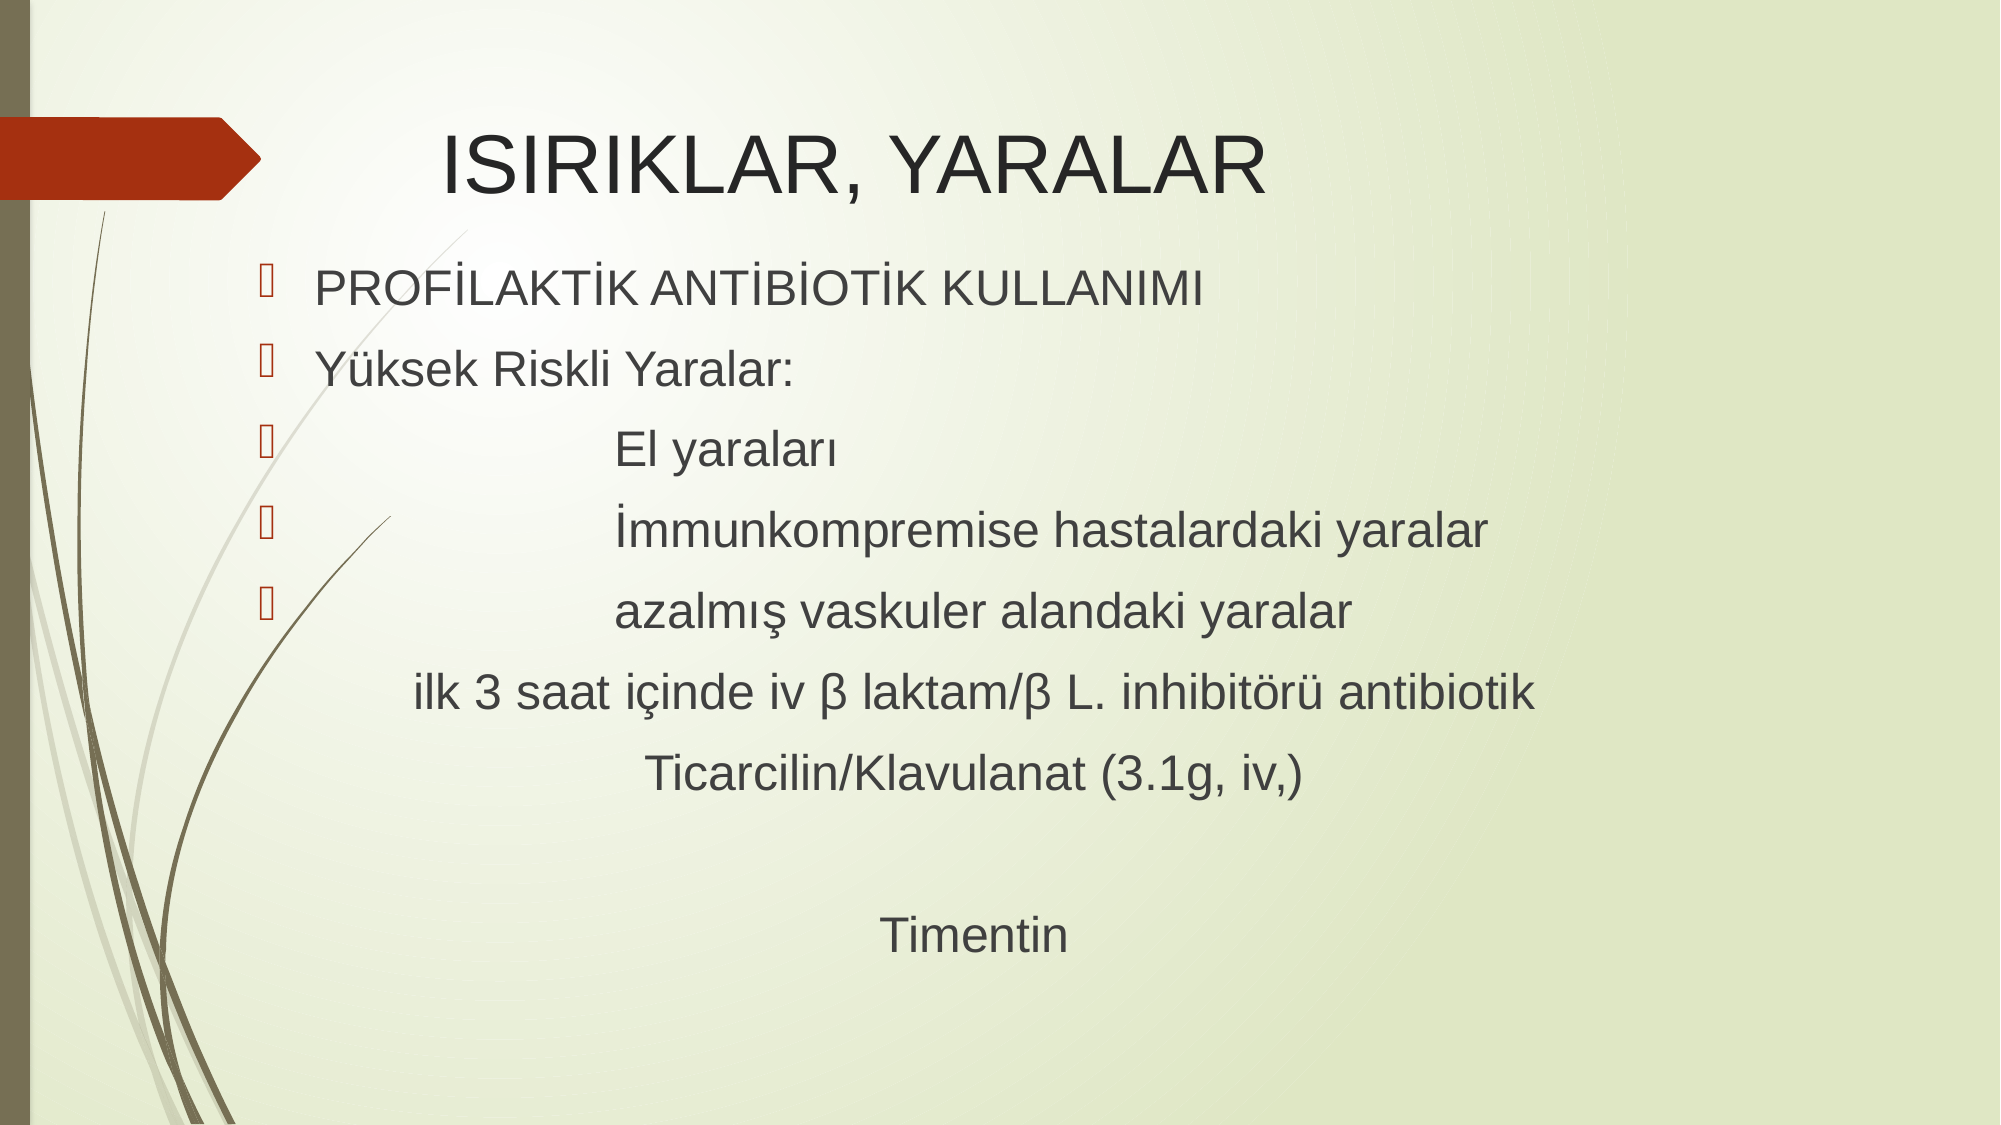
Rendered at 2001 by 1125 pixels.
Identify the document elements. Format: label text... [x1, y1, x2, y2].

list PROFİLAKTİK ANTİBİOTİK KULLANIMI Yüksek Riskli Yaralar: El yaraları İmmunkompremise hastalardaki yaralar azalmış vaskuler alandaki yaralar ilk 3 saat içinde iv β laktam/β L. inhibitörü antibiotik Ticarcilin/Klavulanat (3.1g, iv,) Timentin [243, 247, 1706, 1017]
title ISIRIKLAR, YARALAR [425, 102, 1888, 313]
